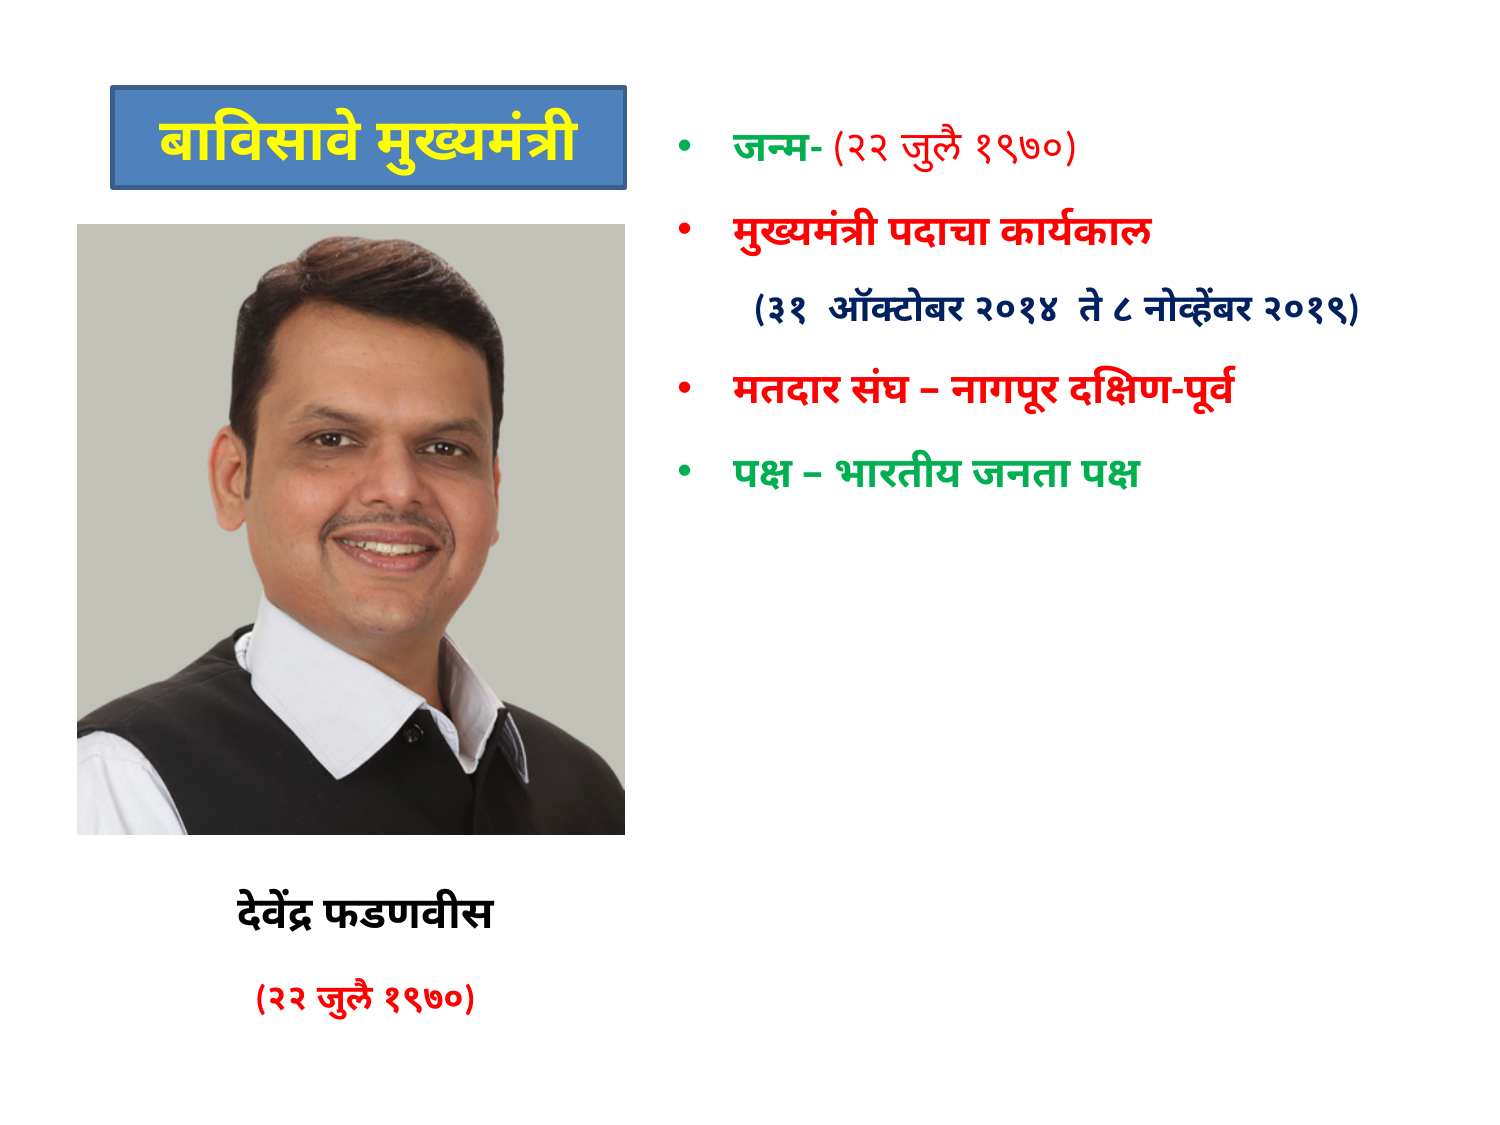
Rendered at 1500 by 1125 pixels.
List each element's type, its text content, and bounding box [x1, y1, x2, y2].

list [77, 224, 626, 835]
list देवेंद्र फडणवीस (२२ जुलै १९७०) [18, 837, 662, 1025]
text_box बाविसावे मुख्यमंत्री [110, 85, 627, 190]
list जन्म- (२२ जुलै १९७०) मुख्यमंत्री पदाचा कार्यकाल (३१ ऑक्टोबर २०१४ ते ८ नोव्हेंबर २०१९) मतदार संघ – नागपूर दक्षिण-पूर्व पक्ष – भारतीय जनता पक्ष [662, 87, 1475, 1038]
